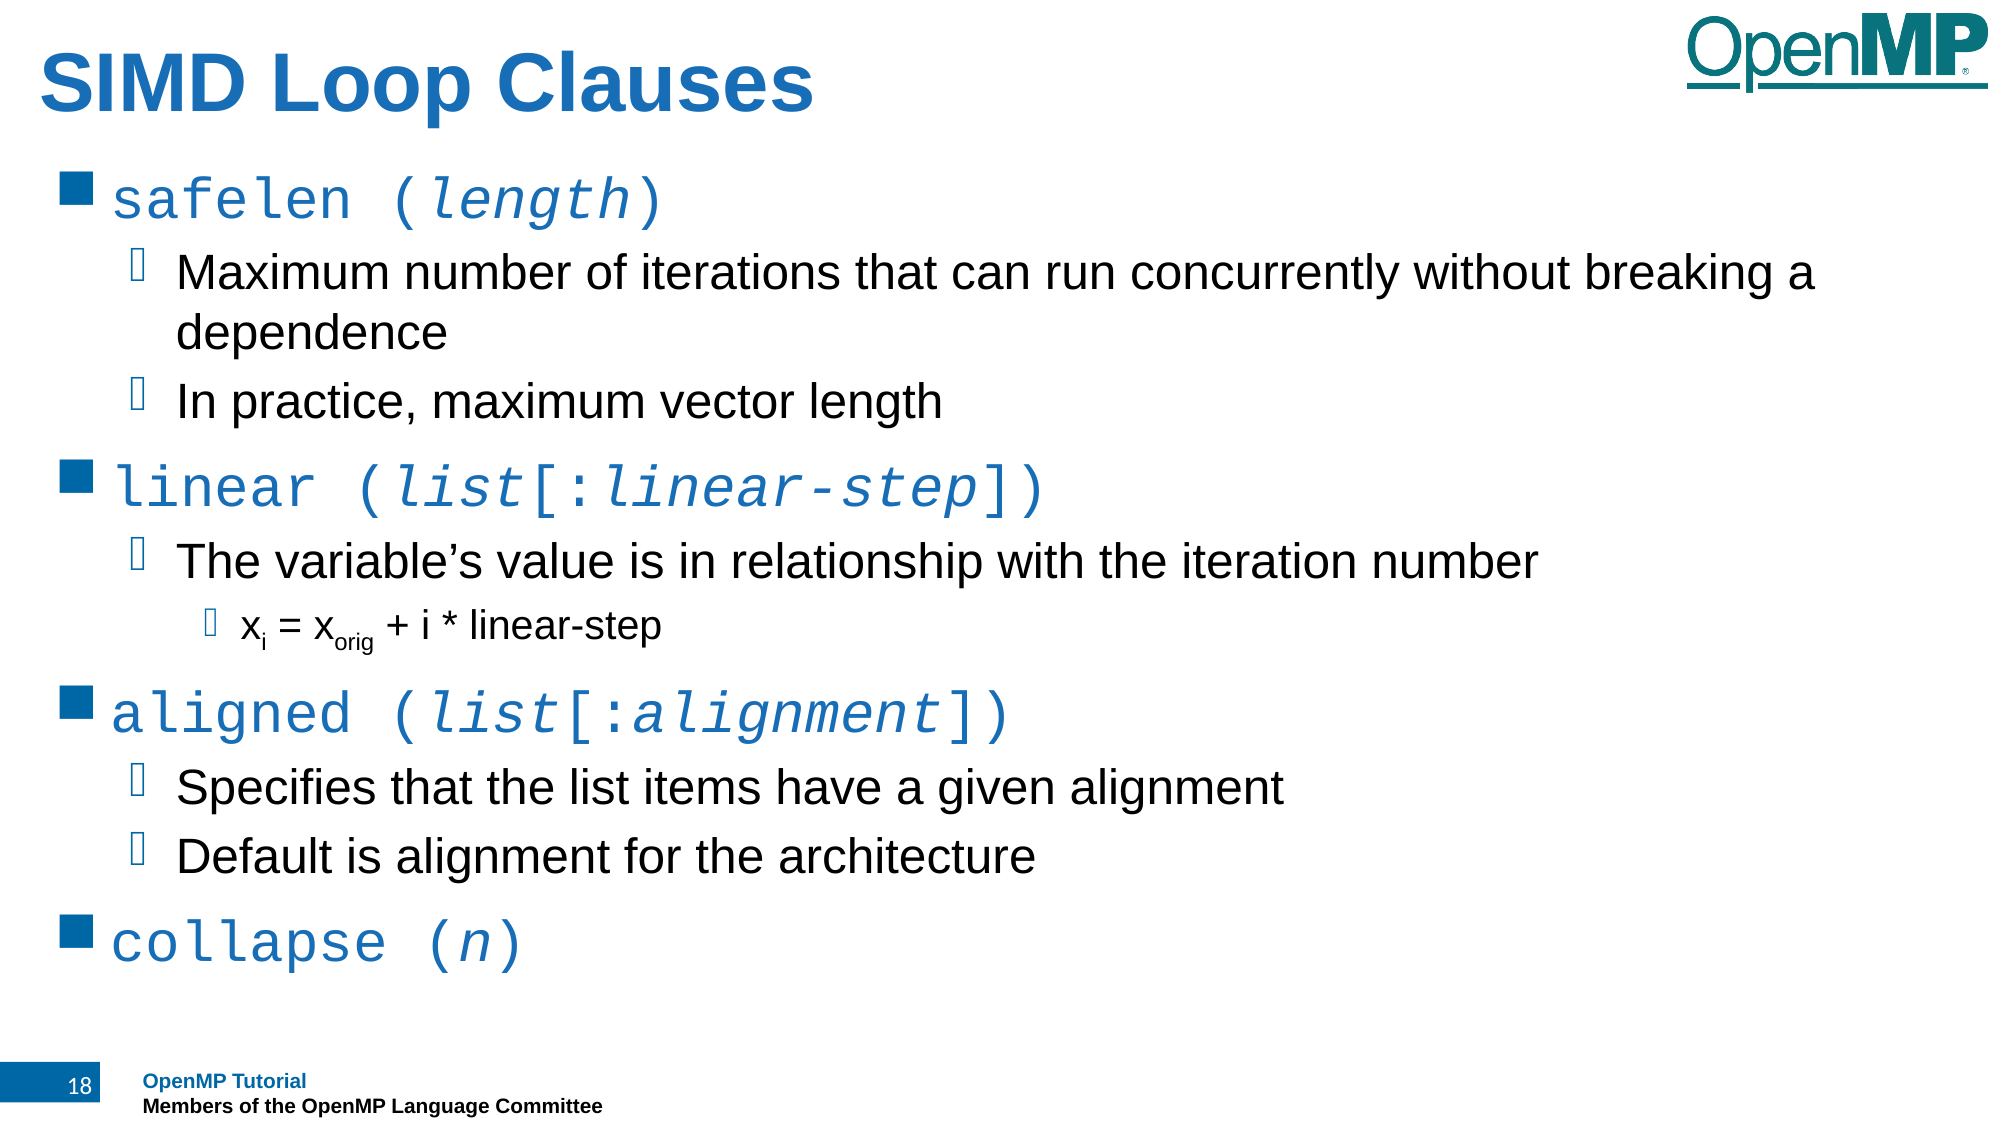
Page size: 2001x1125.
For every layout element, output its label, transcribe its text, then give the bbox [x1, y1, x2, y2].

slide_number 18 [0, 1061, 101, 1103]
list SIMD Loop Clauses [38, 30, 1615, 138]
list safelen (length) Maximum number of iterations that can run concurrently without breaking a dependence In practice, maximum vector length linear (list[:linear-step]) The variable’s value is in relationship with the iteration number xi = xorig + i * linear-step aligned (list[:alignment]) Specifies that the list items have a given alignment Default is alignment for the architecture collapse (n) [54, 160, 1946, 977]
picture [1687, 13, 1988, 93]
